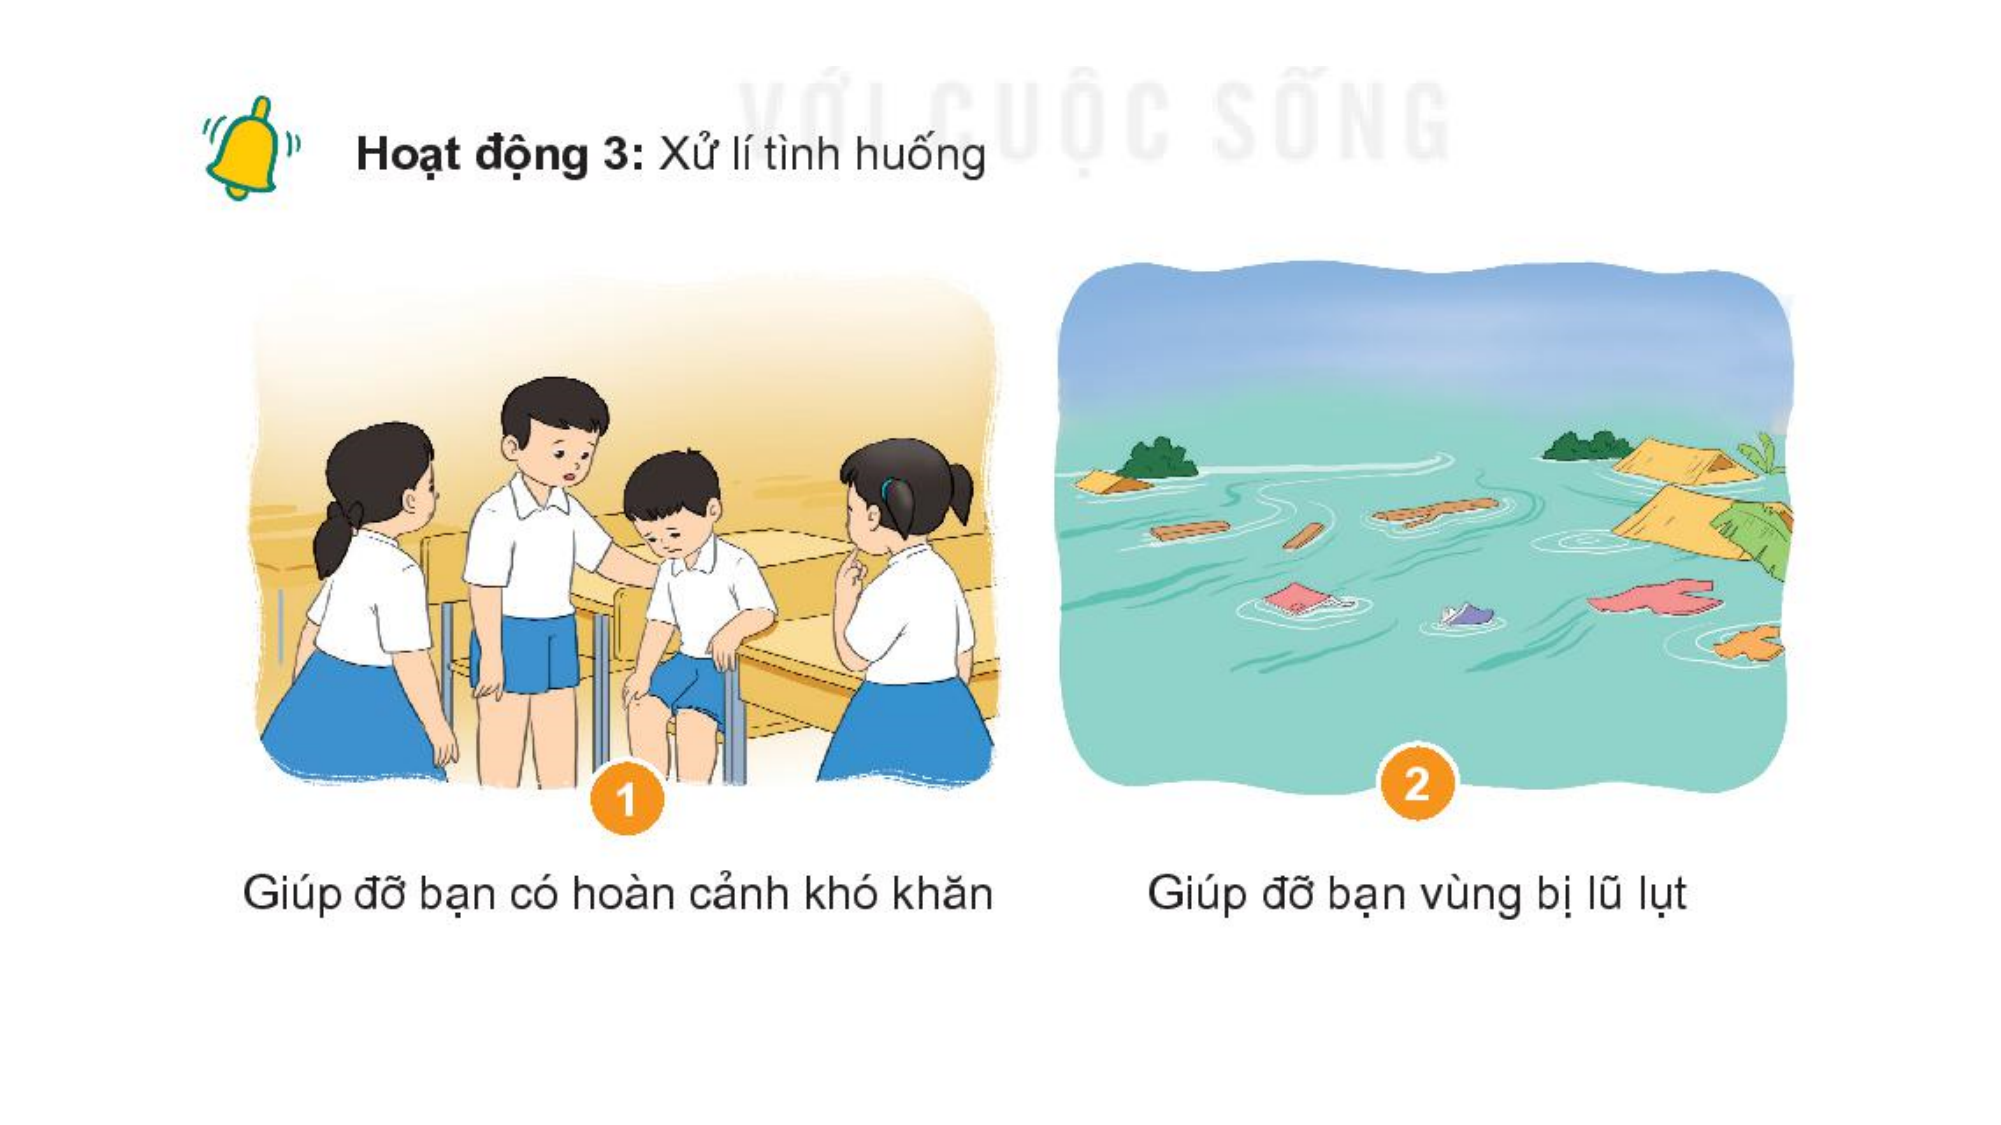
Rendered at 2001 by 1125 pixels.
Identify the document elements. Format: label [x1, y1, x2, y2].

picture [21, 66, 2001, 940]
